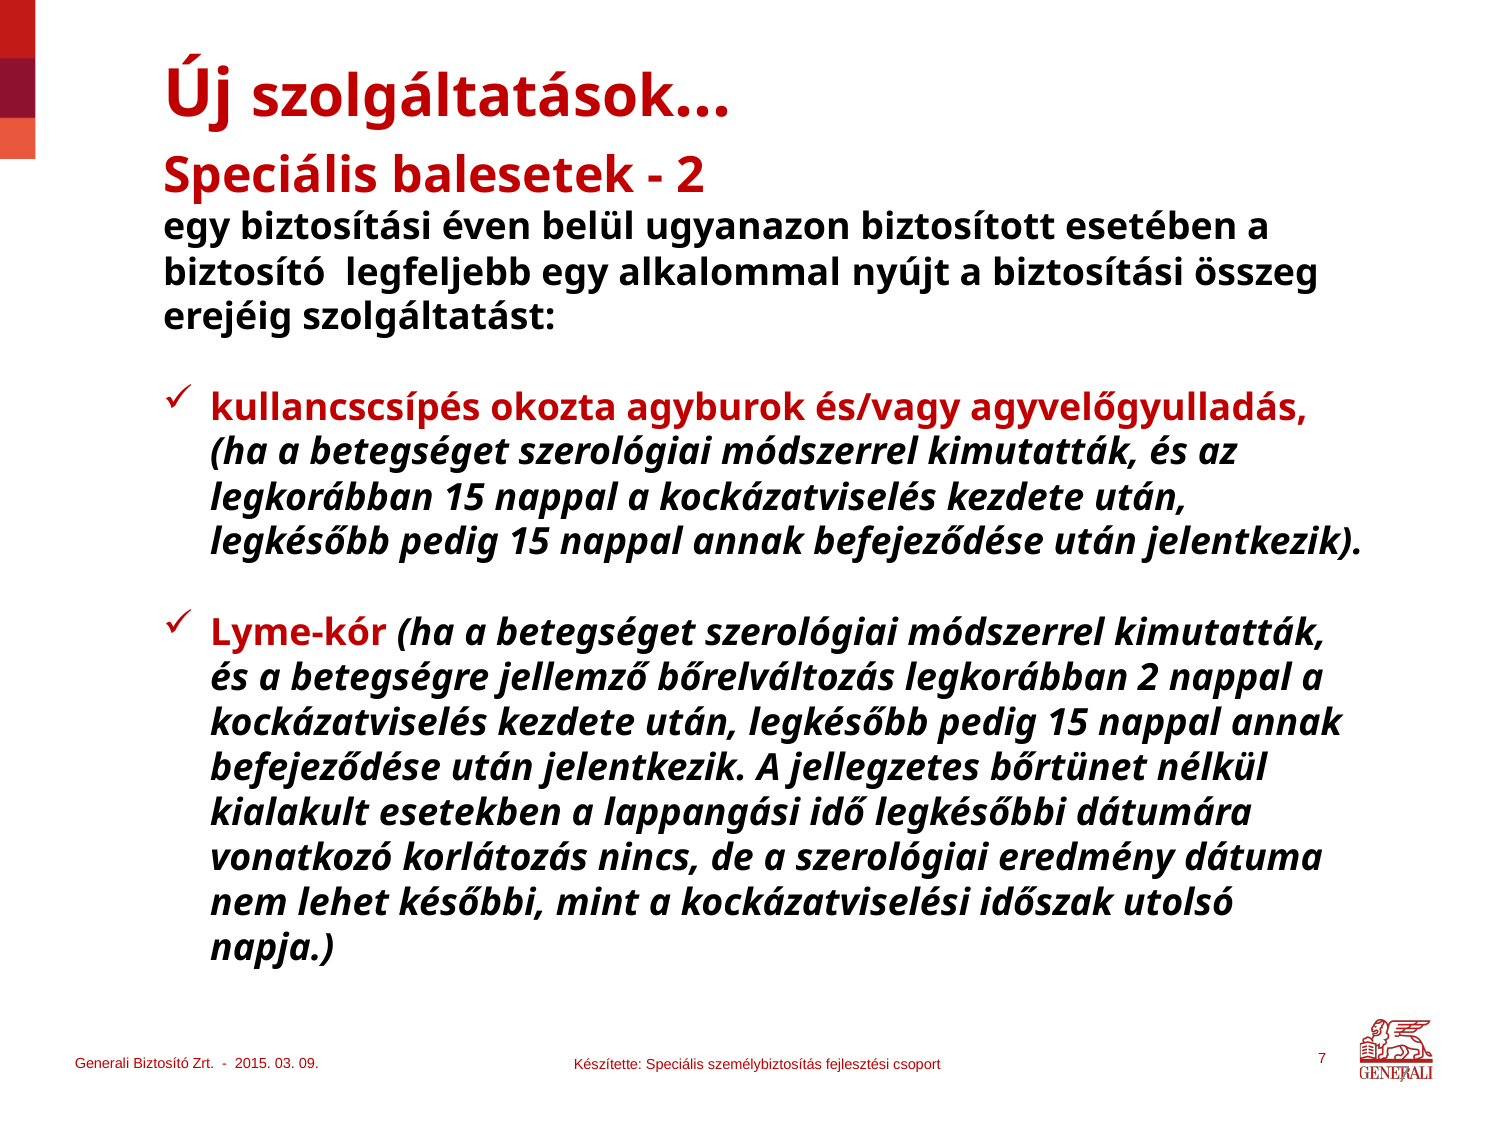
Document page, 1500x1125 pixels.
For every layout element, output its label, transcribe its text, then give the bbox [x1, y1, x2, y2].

slide_number 7 [1074, 1042, 1425, 1103]
text_box Új szolgáltatások… [148, 42, 1035, 135]
text_box Speciális balesetek - 2 egy biztosítási éven belül ugyanazon biztosított esetében a biztosító legfeljebb egy alkalommal nyújt a biztosítási összeg erejéig szolgáltatást: kullancscsípés okozta agyburok és/vagy agyvelőgyulladás, (ha a betegséget szerológiai módszerrel kimutatták, és az legkorábban 15 nappal a kockázatviselés kezdete után, legkésőbb pedig 15 nappal annak befejeződése után jelentkezik). Lyme-kór (ha a betegséget szerológiai módszerrel kimutatták, és a betegségre jellemző bőrelváltozás legkorábban 2 nappal a kockázatviselés kezdete után, legkésőbb pedig 15 nappal annak befejeződése után jelentkezik. A jellegzetes bőrtünet nélkül kialakult esetekben a lappangási idő legkésőbbi dátumára vonatkozó korlátozás nincs, de a szerológiai eredmény dátuma nem lehet későbbi, mint a kockázatviselési időszak utolsó napja.) [148, 135, 1381, 975]
